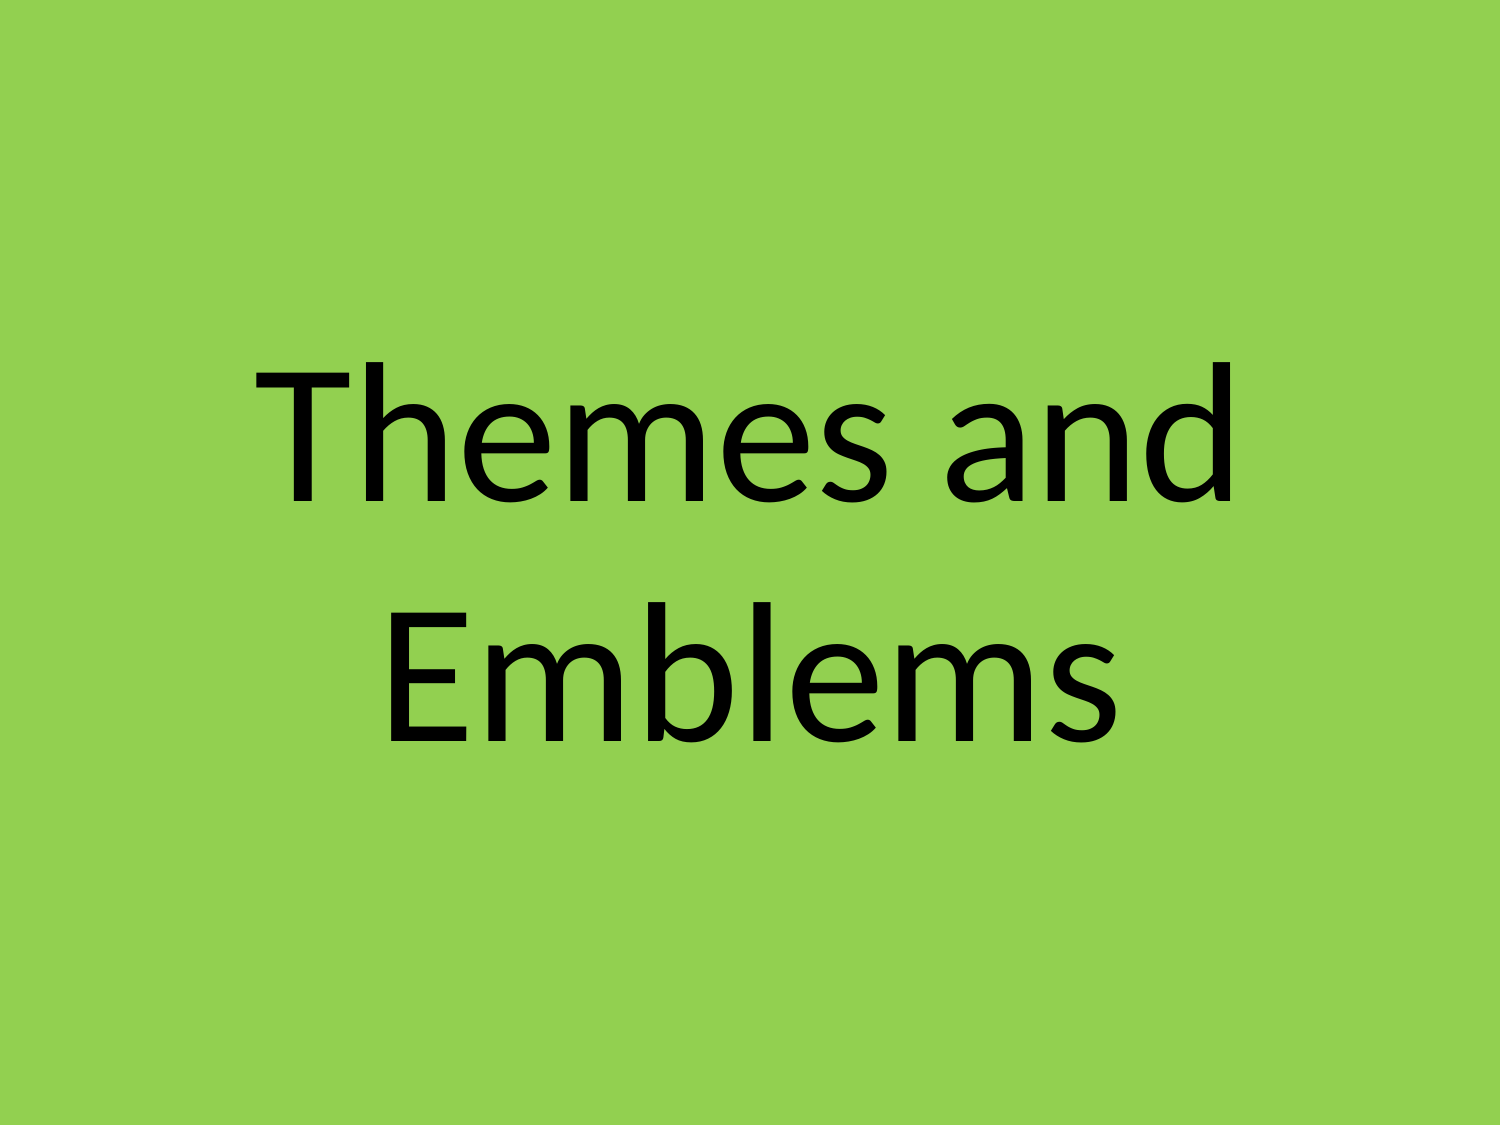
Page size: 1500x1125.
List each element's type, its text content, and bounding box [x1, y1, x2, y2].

title Themes and Emblems [75, 45, 1425, 1038]
